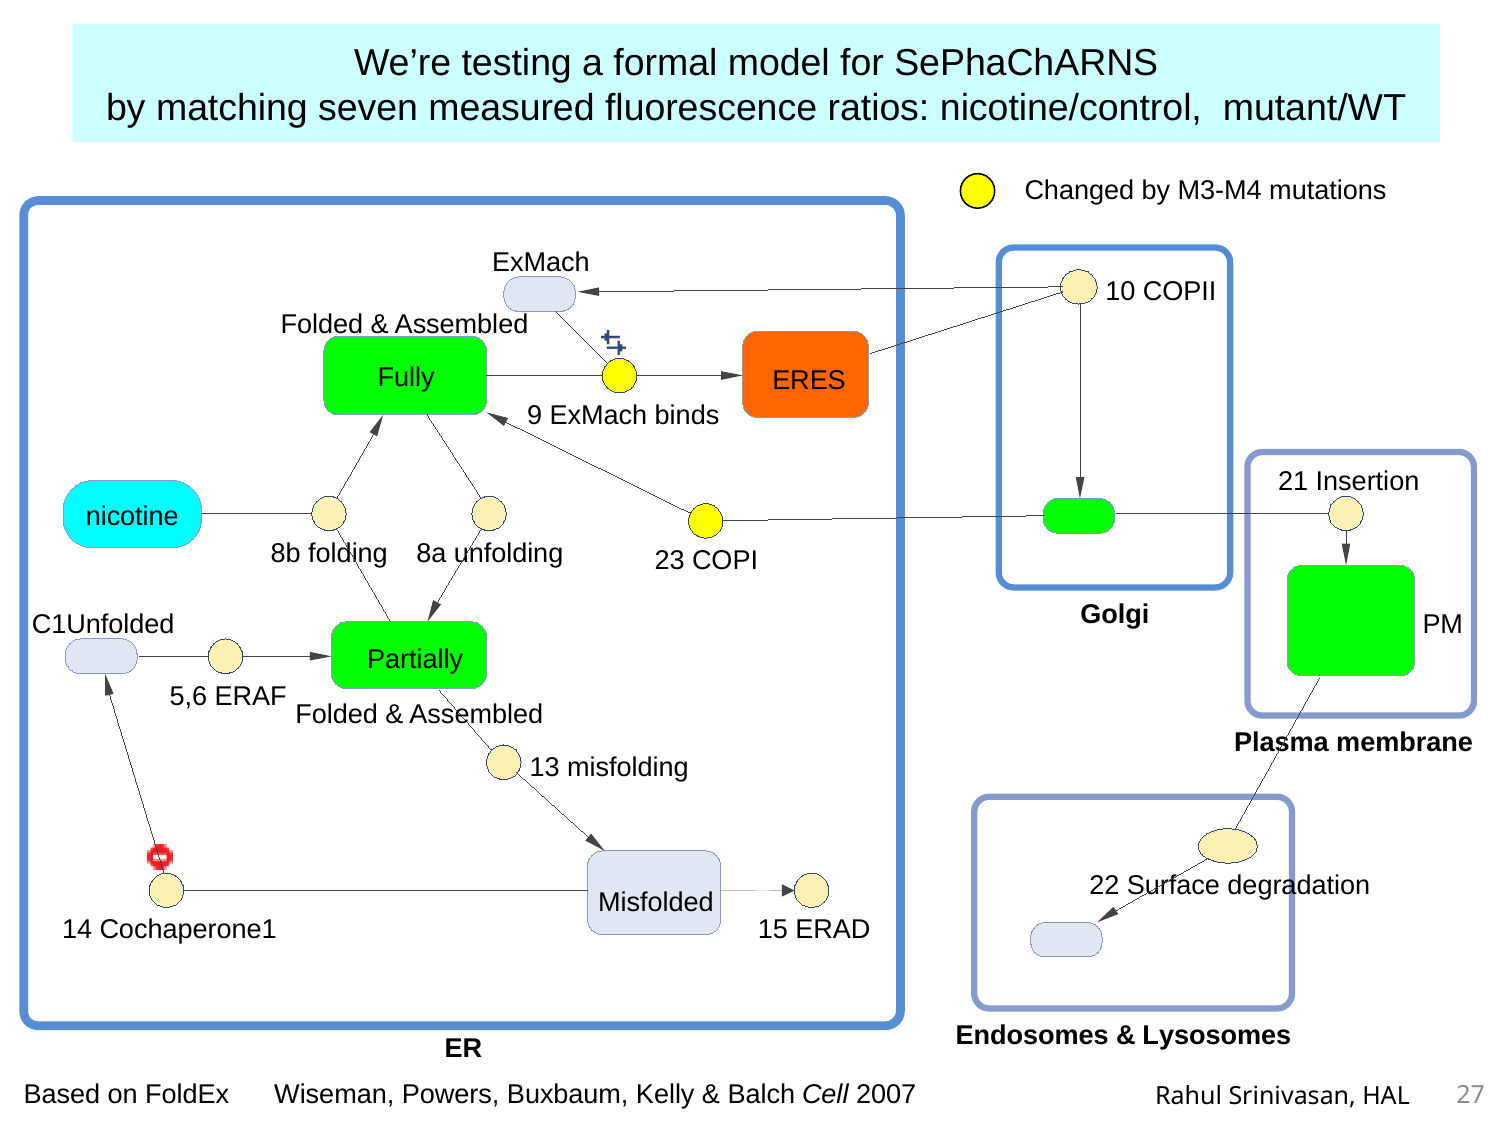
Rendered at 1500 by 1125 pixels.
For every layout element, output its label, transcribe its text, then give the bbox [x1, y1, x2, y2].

text_box [486, 412, 509, 426]
text_box [720, 884, 795, 897]
text_box [503, 277, 576, 312]
text_box [998, 247, 1231, 588]
text_box [25, 202, 899, 1024]
text_box 22 Surface degradation [1089, 867, 1371, 901]
text_box [309, 651, 332, 661]
text_box [1030, 922, 1103, 957]
text_box [971, 794, 1297, 1014]
text_box [1043, 498, 1115, 534]
text_box 15 ERAD [757, 911, 871, 945]
text_box [1341, 543, 1351, 566]
text_box L [1142, 1017, 1159, 1051]
text_box Partially [366, 640, 464, 674]
text_box [208, 638, 243, 674]
text_box [602, 360, 637, 393]
text_box [688, 503, 723, 539]
text_box 14 Cochaperone1 [62, 911, 277, 945]
text_box [1198, 828, 1258, 864]
text_box [577, 287, 600, 296]
text_box [1060, 269, 1098, 305]
text_box [486, 744, 522, 780]
text_box [960, 173, 995, 209]
text_box Fully [377, 359, 435, 393]
text_box [996, 244, 1236, 513]
text_box 21 Insertion [1278, 463, 1420, 497]
text_box [794, 873, 829, 908]
text_box [585, 833, 605, 851]
text_box [587, 850, 721, 935]
text_box ysosomes [1159, 1017, 1292, 1051]
text_box [1328, 497, 1364, 531]
text_box Misfolded [598, 884, 714, 917]
text_box 8b folding [270, 534, 388, 568]
text_box [65, 639, 138, 674]
text_box Folded & Assembled [280, 306, 529, 340]
picture [600, 329, 626, 355]
text_box 13 misfolding [529, 749, 689, 782]
text_box ER [444, 1030, 483, 1063]
text_box PM [1422, 606, 1464, 639]
text_box [1097, 906, 1119, 923]
text_box [974, 796, 1292, 1009]
text_box 23 COPI [654, 542, 759, 575]
text_box Based on FoldEx Wiseman, Powers, Buxbaum, Kelly & Balch Cell 2007 [23, 1075, 917, 1109]
text_box [323, 340, 487, 415]
text_box 10 COPII [1105, 273, 1217, 307]
text_box [22, 199, 902, 1027]
text_box 8a unfolding [416, 534, 564, 568]
text_box [1247, 452, 1474, 716]
text_box [721, 371, 743, 380]
picture [147, 844, 173, 870]
text_box Folded & Assembled [295, 696, 543, 730]
text_box 9 ExMach binds [527, 396, 720, 430]
text_box C1Unfolded [31, 606, 175, 639]
text_box [1245, 449, 1479, 721]
text_box [471, 496, 507, 531]
text_box We’re testing a formal model for SePhaChARNS by matching seven measured fluorescence ratios: nicotine/control, mutant/WT [72, 24, 1441, 142]
text_box Plasma membrane [1234, 724, 1473, 758]
text_box [331, 621, 487, 689]
text_box ExMach [492, 244, 590, 277]
text_box [311, 496, 347, 531]
text_box Rahul Srinivasan, HAL [1140, 1072, 1441, 1118]
text_box [1075, 477, 1085, 499]
text_box Endosomes & [955, 1017, 1136, 1051]
text_box [742, 331, 869, 418]
text_box [369, 414, 384, 437]
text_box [62, 480, 202, 548]
text_box [1287, 565, 1415, 676]
text_box [149, 875, 184, 908]
text_box ERES [772, 362, 847, 395]
slide_number 27 [1412, 1065, 1500, 1125]
text_box [996, 514, 1236, 593]
text_box Golgi [1080, 596, 1150, 629]
text_box Changed by M3-M4 mutations [1024, 171, 1387, 205]
text_box 5,6 ERAF [169, 677, 287, 711]
text_box [427, 600, 441, 622]
text_box [105, 673, 114, 696]
